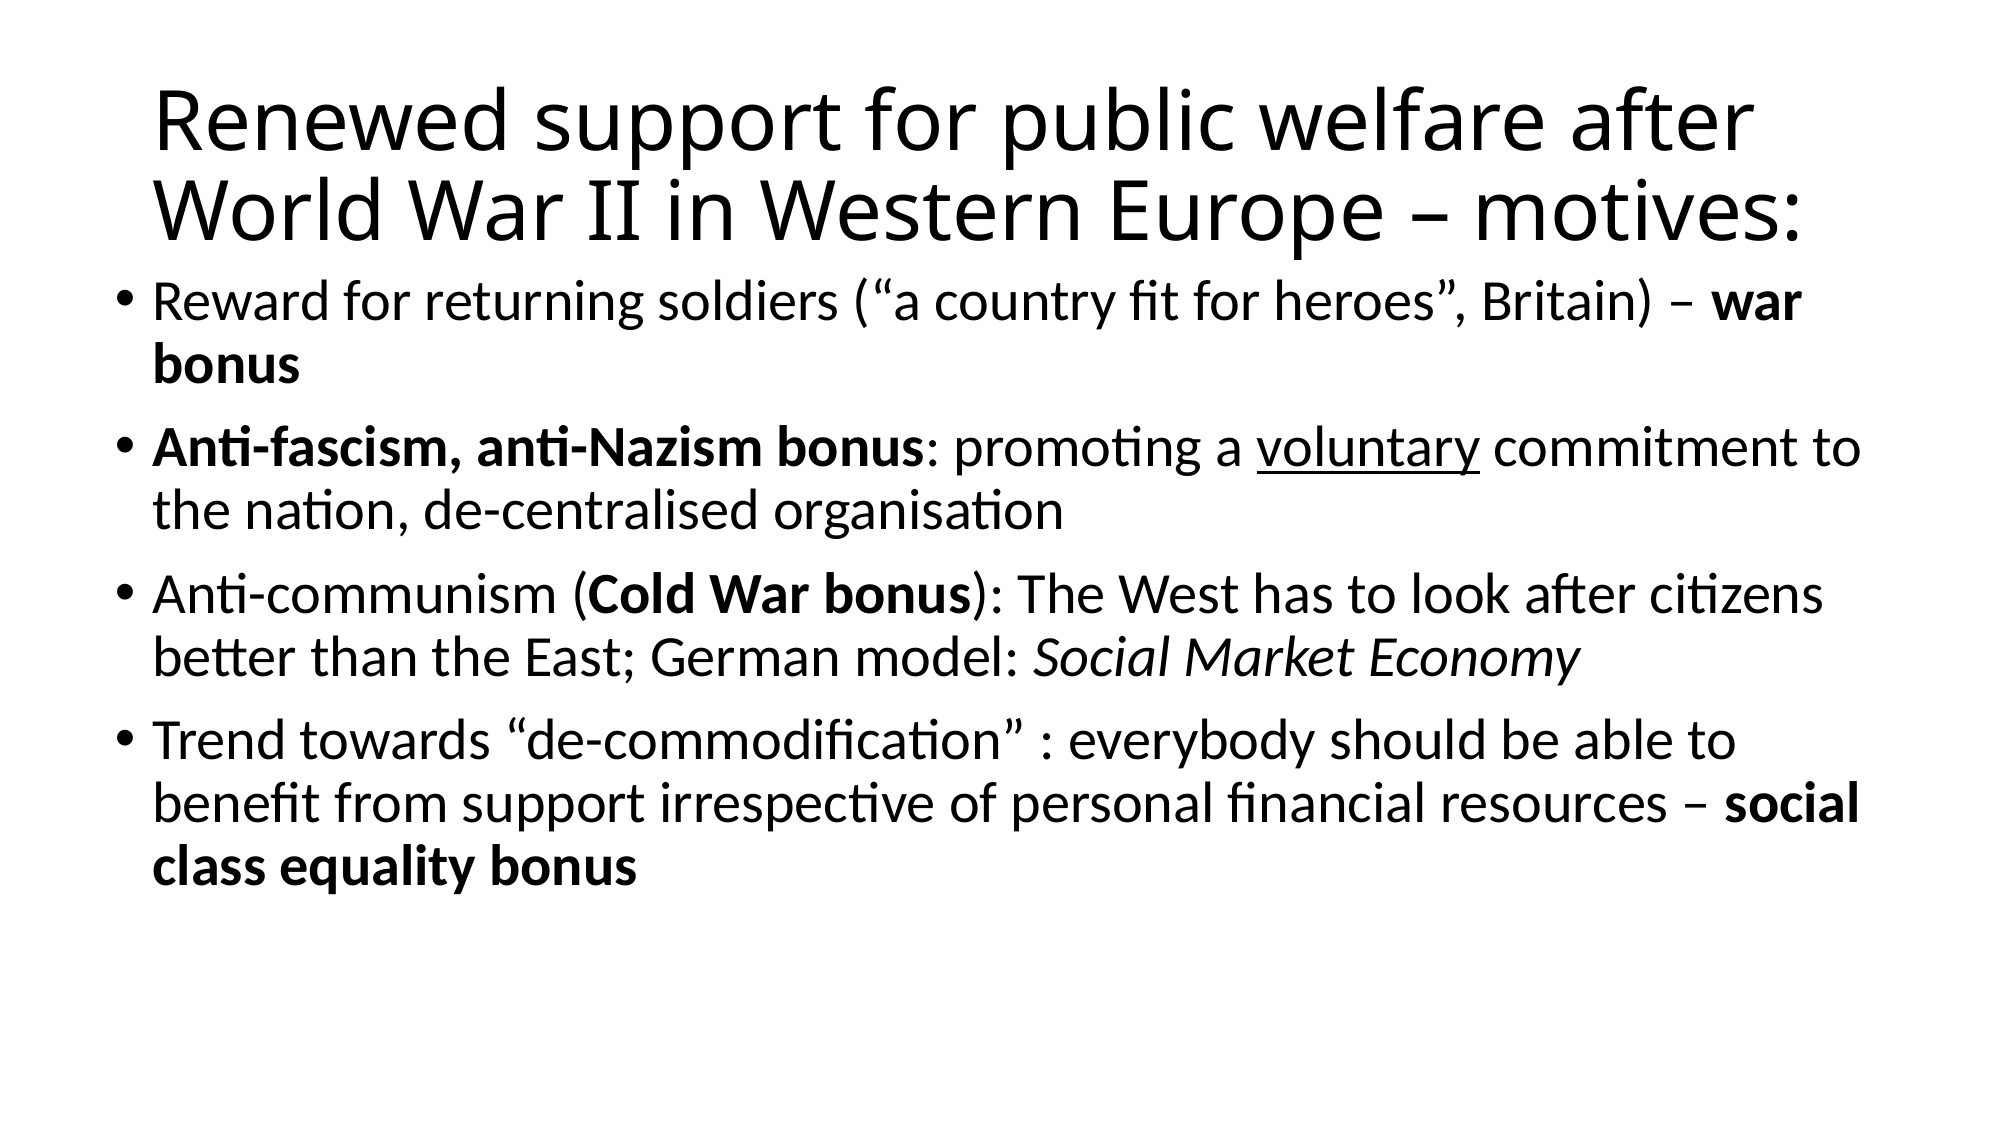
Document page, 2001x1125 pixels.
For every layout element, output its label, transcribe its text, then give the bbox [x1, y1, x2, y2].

title Renewed support for public welfare after World War II in Western Europe – motives: [137, 59, 1863, 262]
list Reward for returning soldiers (“a country fit for heroes”, Britain) – war bonus Anti-fascism, anti-Nazism bonus: promoting a voluntary commitment to the nation, de-centralised organisation Anti-communism (Cold War bonus): The West has to look after citizens better than the East; German model: Social Market Economy Trend towards “de-commodification” : everybody should be able to benefit from support irrespective of personal financial resources – social class equality bonus [99, 262, 1900, 1058]
